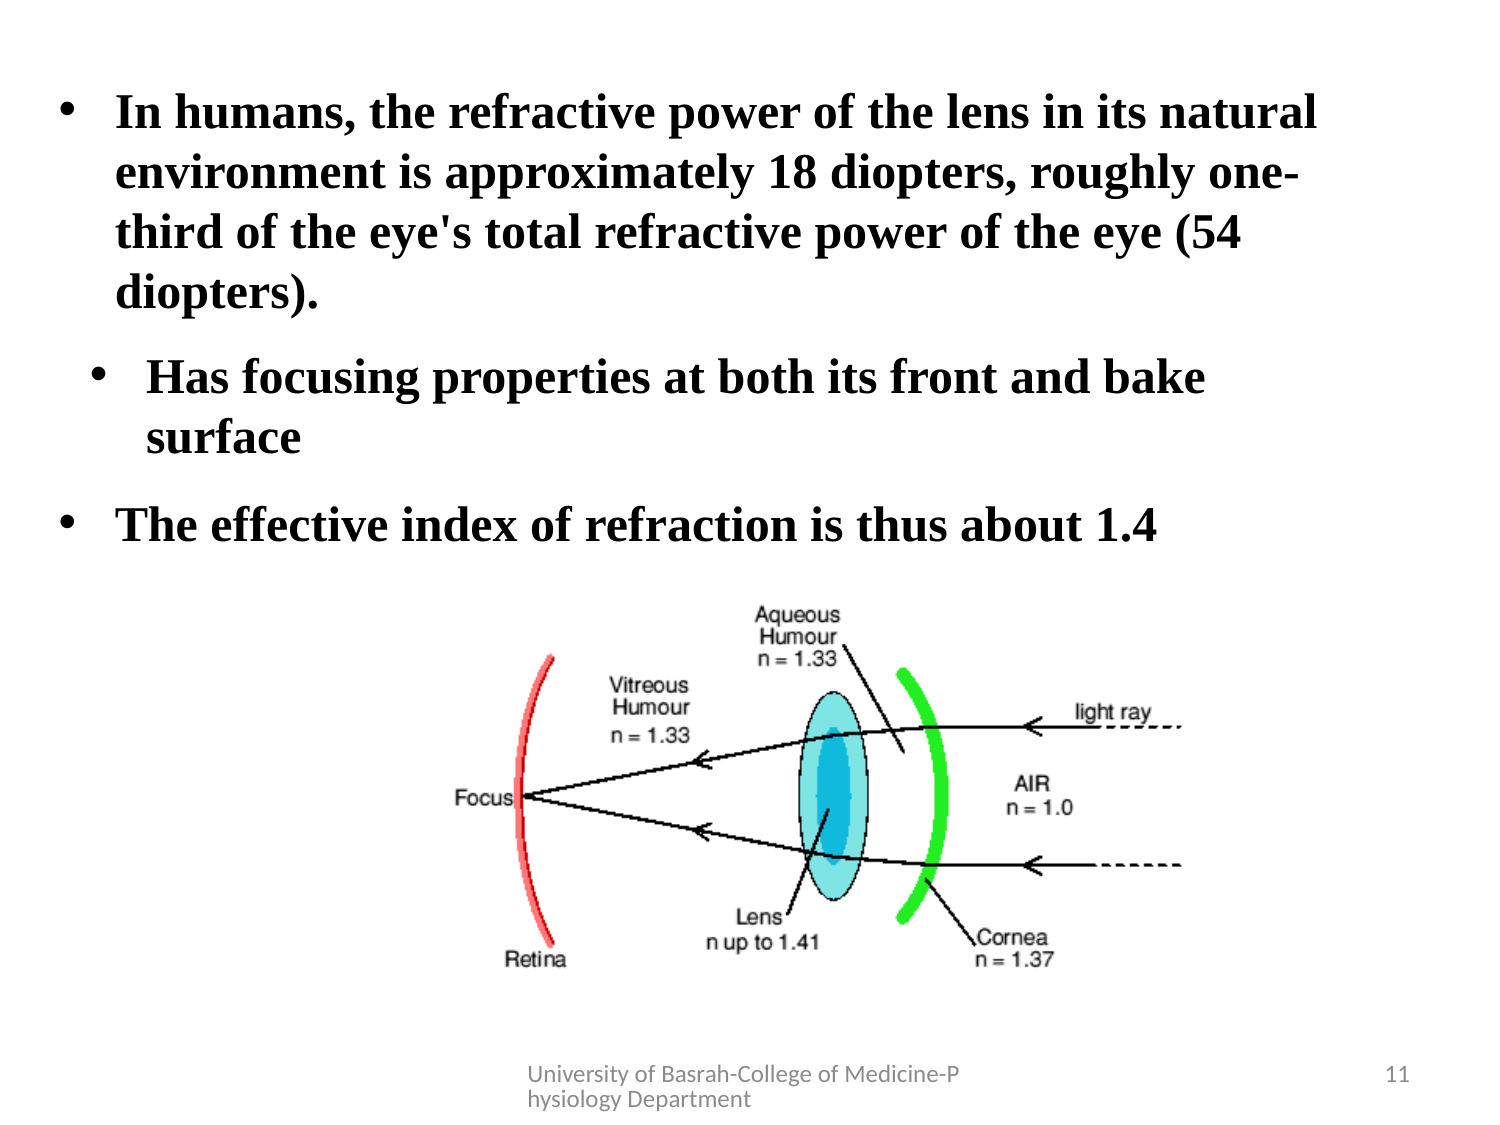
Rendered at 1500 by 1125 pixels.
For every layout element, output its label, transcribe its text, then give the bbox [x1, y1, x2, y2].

picture [449, 599, 1188, 976]
text_box The effective index of refraction is thus about 1.4 [43, 483, 1382, 559]
footer University of Basrah-College of Medicine-Physiology Department [512, 1042, 988, 1103]
text_box In humans, the refractive power of the lens in its natural environment is approximately 18 diopters, roughly one-third of the eye's total refractive power of the eye (54 diopters). [43, 70, 1382, 326]
text_box Has focusing properties at both its front and bake surface [75, 335, 1382, 471]
slide_number 11 [1074, 1042, 1425, 1103]
